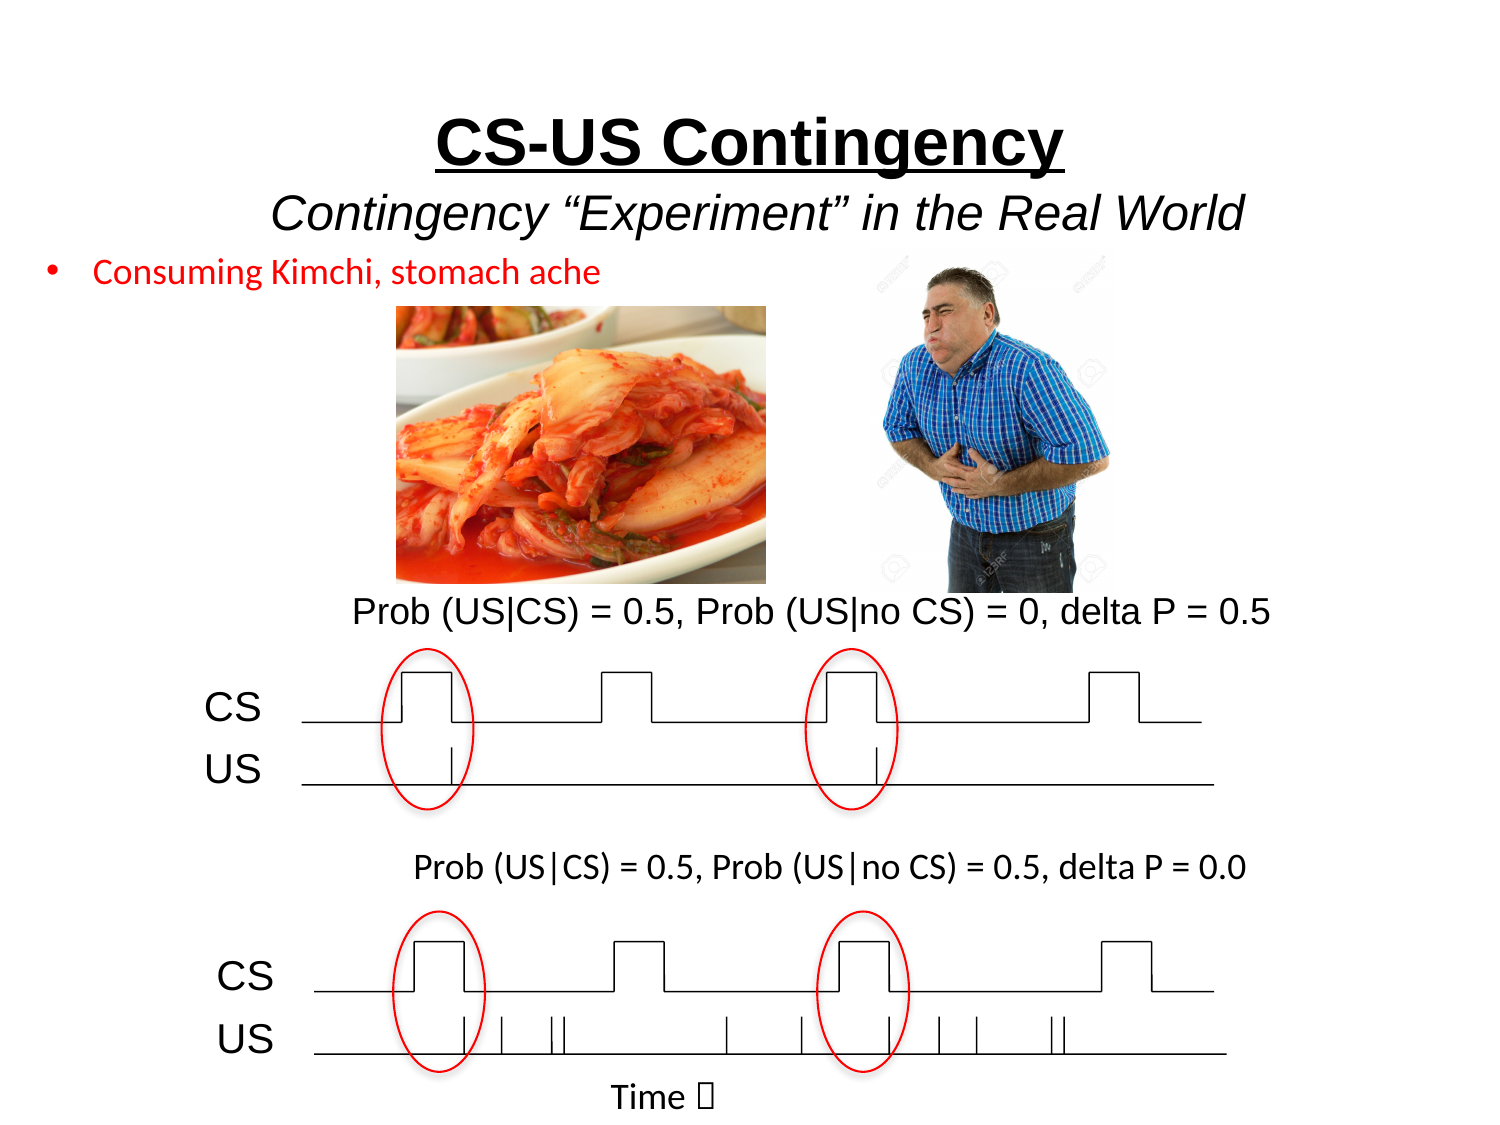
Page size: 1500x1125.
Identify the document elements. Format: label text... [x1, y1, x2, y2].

title CS-US Contingency [75, 45, 1425, 233]
picture [867, 246, 1116, 594]
text_box Consuming Kimchi, stomach ache [31, 239, 1500, 300]
text_box [804, 648, 899, 811]
text_box Prob (US|CS) = 0.5, Prob (US|no CS) = 0.5, delta P = 0.0 [398, 834, 1263, 895]
text_box CS [189, 672, 277, 734]
text_box [380, 648, 475, 811]
text_box [816, 910, 910, 1073]
text_box Time  [595, 1064, 732, 1125]
text_box [392, 910, 486, 1073]
text_box US [189, 734, 277, 800]
text_box CS [201, 941, 290, 1004]
text_box Prob (US|CS) = 0.5, Prob (US|no CS) = 0, delta P = 0.5 [337, 579, 1287, 639]
text_box US [201, 1004, 290, 1069]
text_box Contingency “Experiment” in the Real World [255, 173, 1261, 239]
picture [396, 306, 766, 584]
